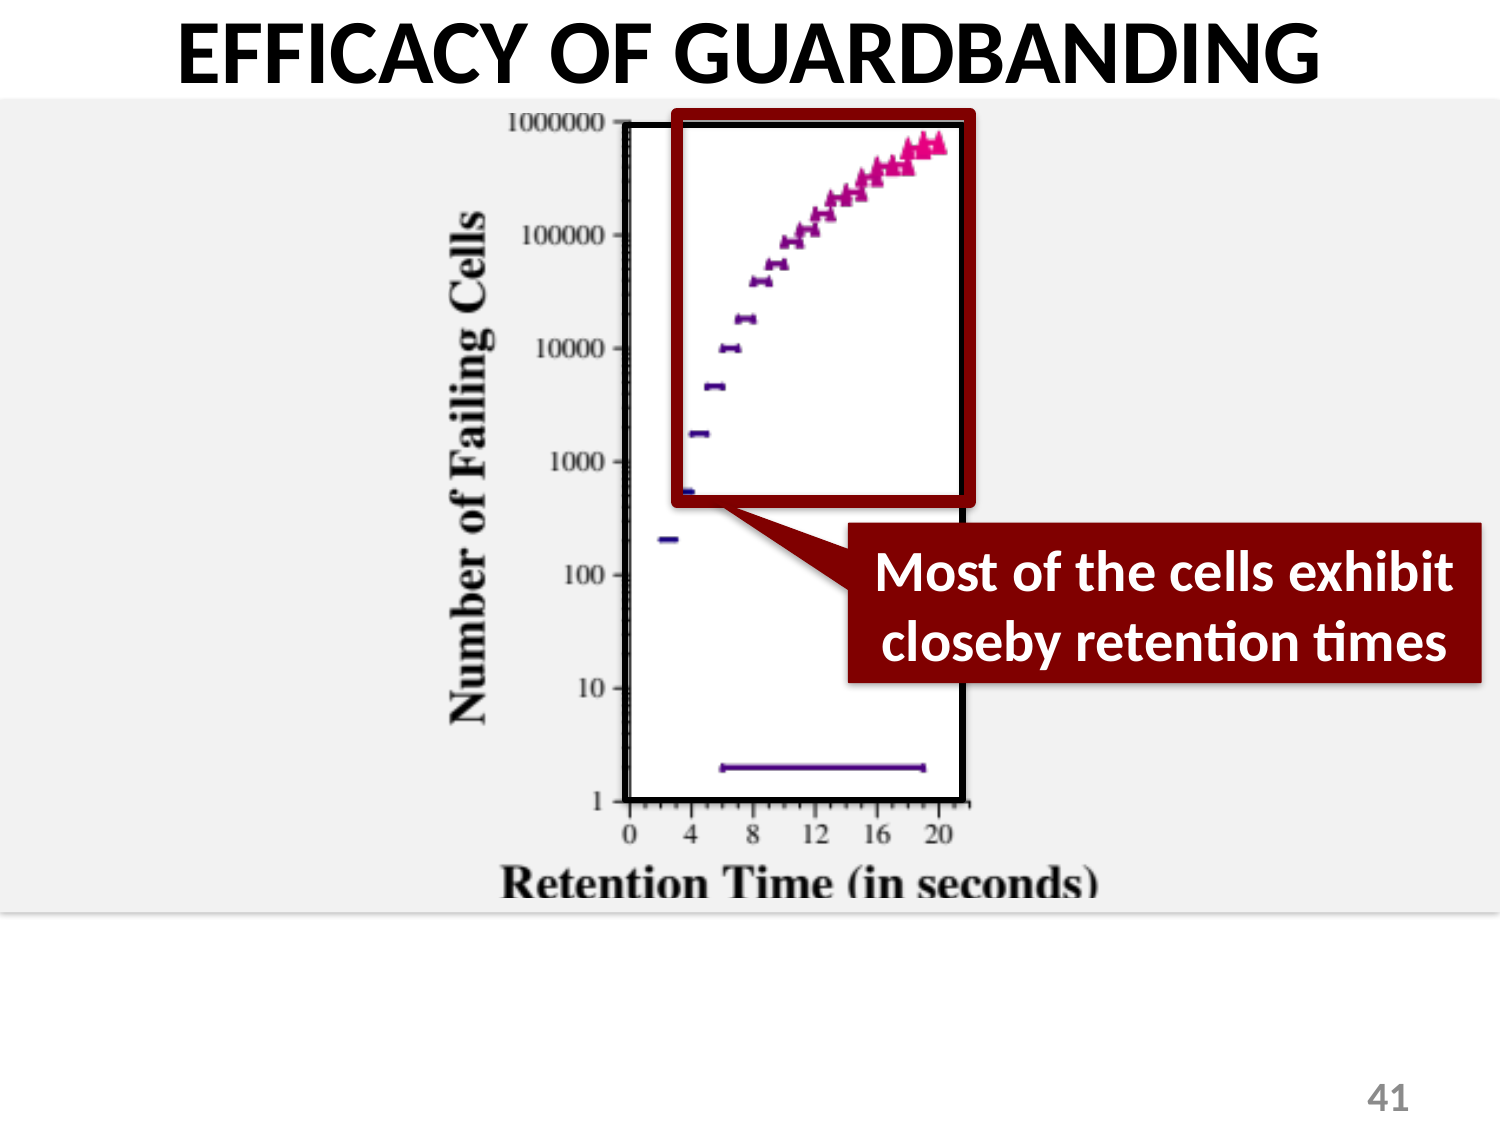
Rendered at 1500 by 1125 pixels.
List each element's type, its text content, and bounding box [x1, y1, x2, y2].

slide_number 41 [1074, 1065, 1425, 1125]
title EFFICACY OF GUARDBANDING [75, 0, 1425, 98]
picture [447, 113, 1149, 899]
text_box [0, 99, 1500, 913]
